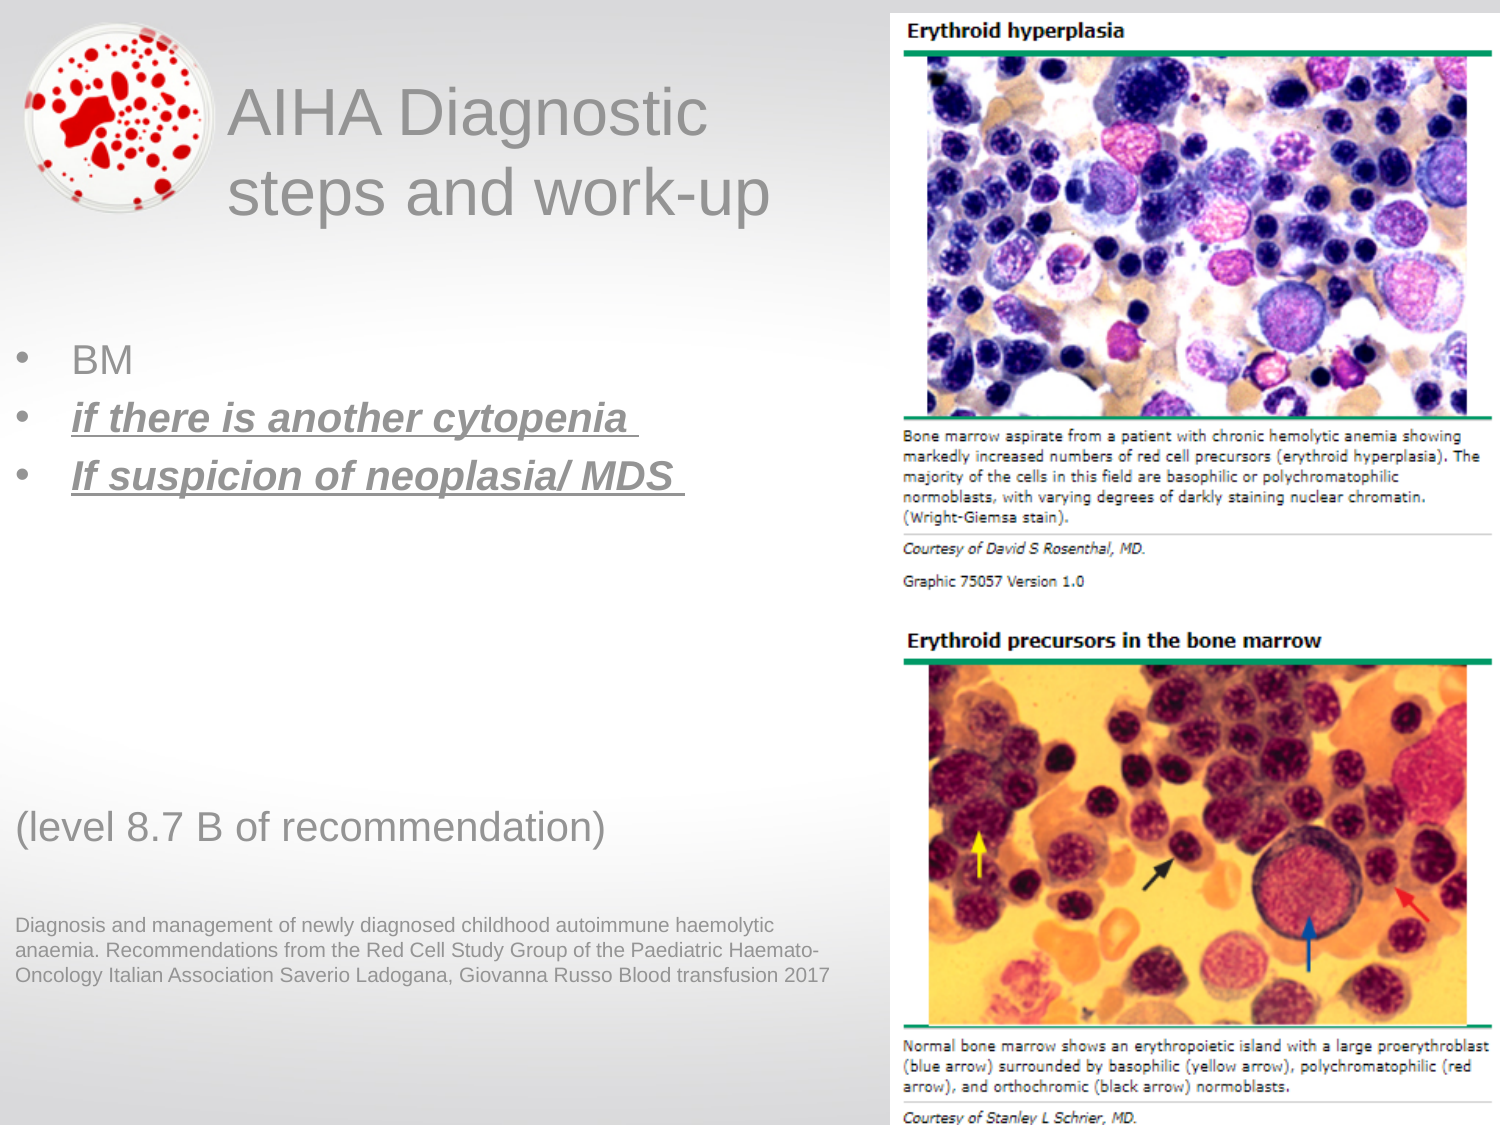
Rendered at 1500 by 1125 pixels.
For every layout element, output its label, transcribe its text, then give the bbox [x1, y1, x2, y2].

list BM if there is another cytopenia If suspicion of neoplasia/ MDS (level 8.7 B of recommendation) Diagnosis and management of newly diagnosed childhood autoimmune haemolytic anaemia. Recommendations from the Red Cell Study Group of the Paediatric Haemato-Oncology Italian Association Saverio Ladogana, Giovanna Russo Blood transfusion 2017 [0, 324, 850, 999]
picture [0, 0, 1500, 1125]
title AIHA Diagnostic steps and work-up [212, 31, 798, 268]
